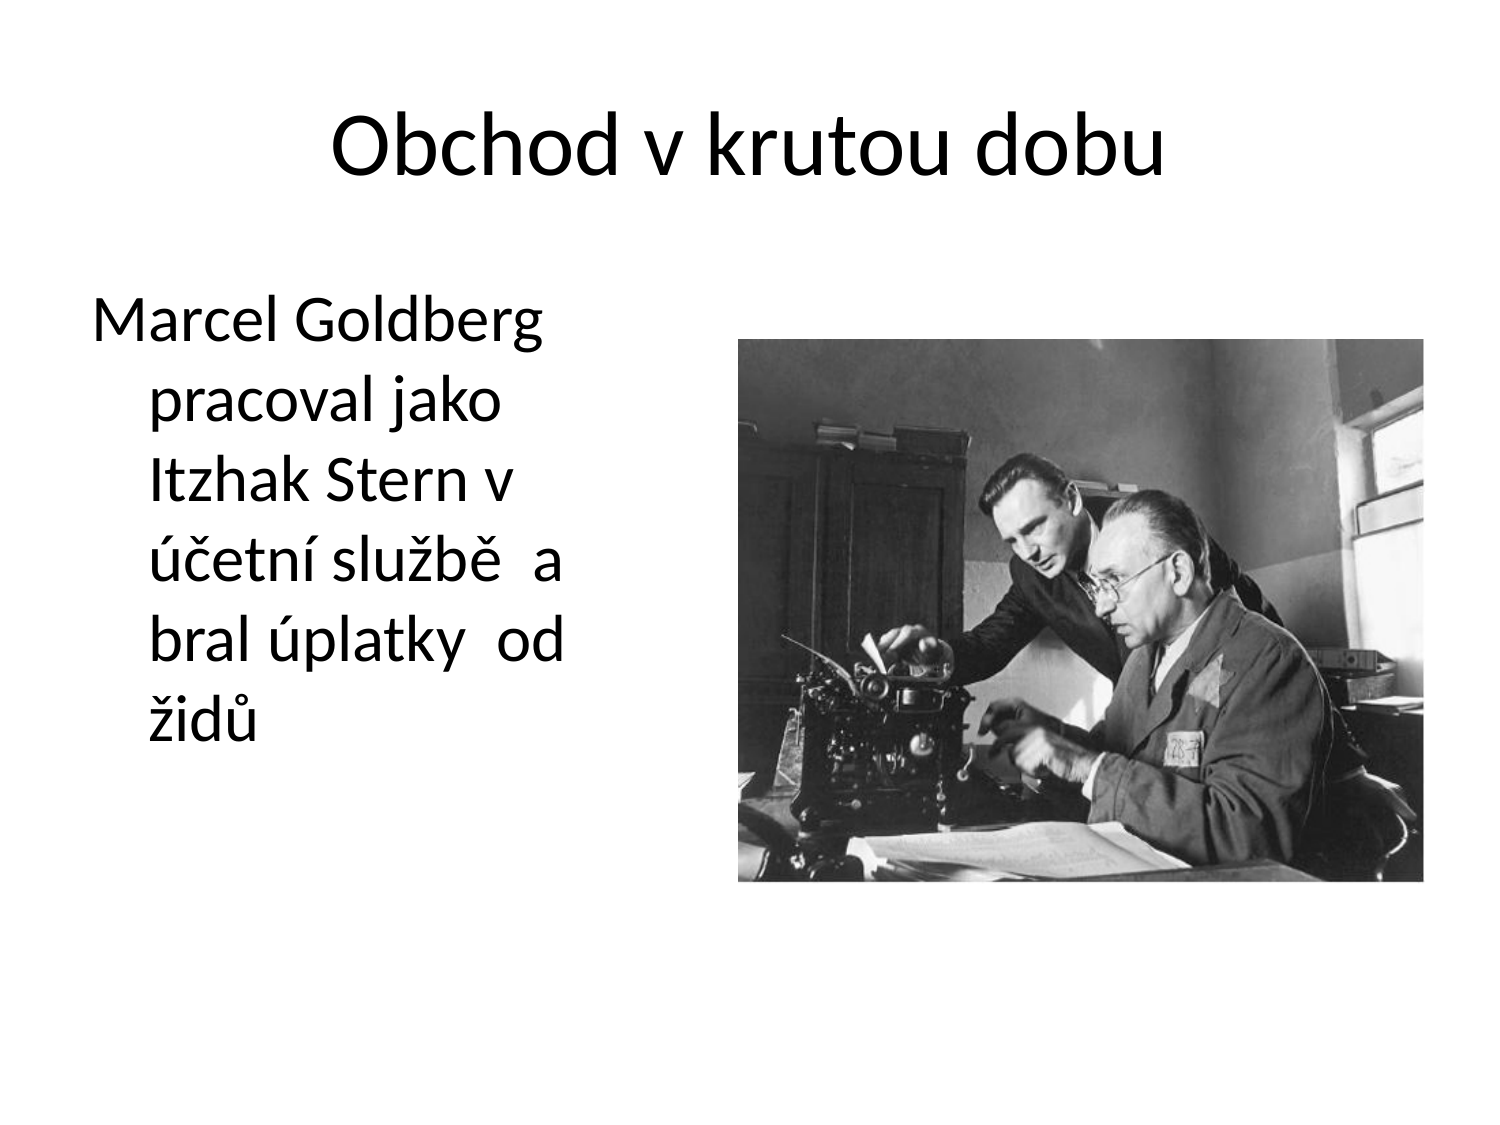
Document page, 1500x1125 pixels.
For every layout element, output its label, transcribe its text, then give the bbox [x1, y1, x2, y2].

title Obchod v krutou dobu [74, 44, 1426, 233]
list Marcel Goldberg pracoval jako Itzhak Stern v účetní službě a bral úplatky od židů [76, 266, 680, 1010]
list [737, 339, 1426, 886]
